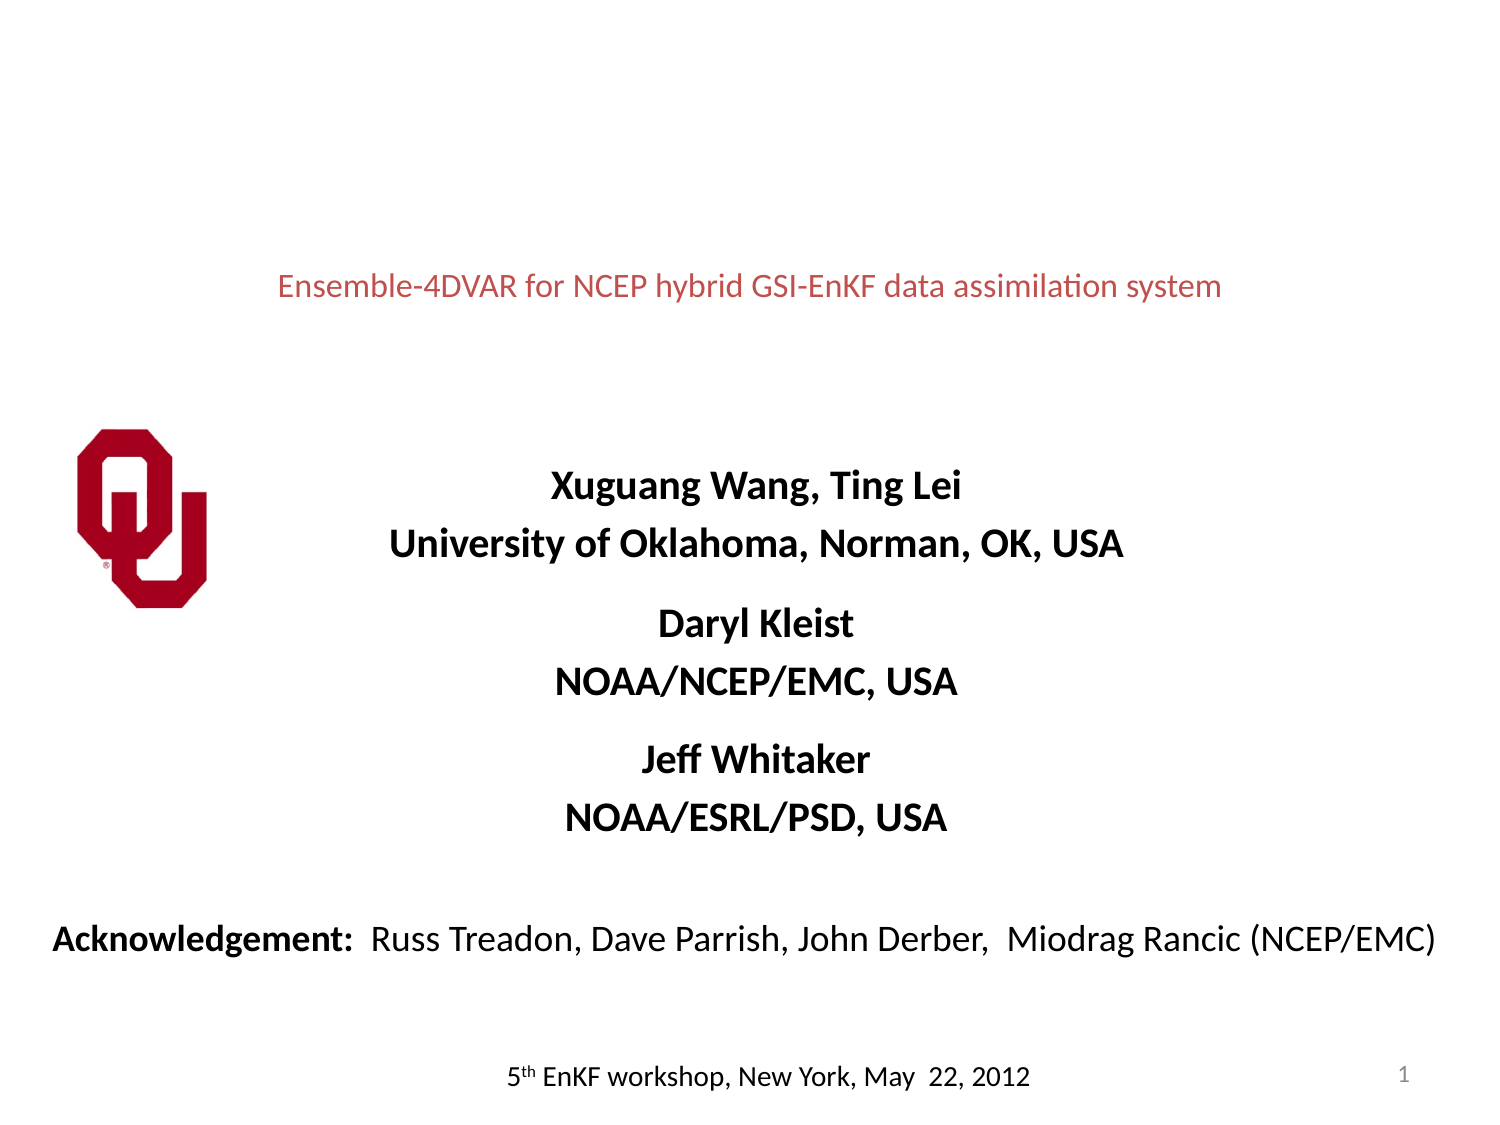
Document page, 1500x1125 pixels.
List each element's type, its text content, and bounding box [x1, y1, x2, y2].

title Ensemble-4DVAR for NCEP hybrid GSI-EnKF data assimilation system [87, 171, 1413, 413]
text_box Acknowledgement: Russ Treadon, Dave Parrish, John Derber, Miodrag Rancic (NCEP/EMC) [37, 906, 1498, 967]
text_box 5th EnKF workshop, New York, May 22, 2012 [412, 1049, 1125, 1100]
slide_number 1 [1074, 1042, 1425, 1103]
picture [74, 425, 209, 613]
subtitle Xuguang Wang, Ting Lei University of Oklahoma, Norman, OK, USA Daryl Kleist NOAA/NCEP/EMC, USA Jeff Whitaker NOAA/ESRL/PSD, USA [150, 450, 1363, 850]
